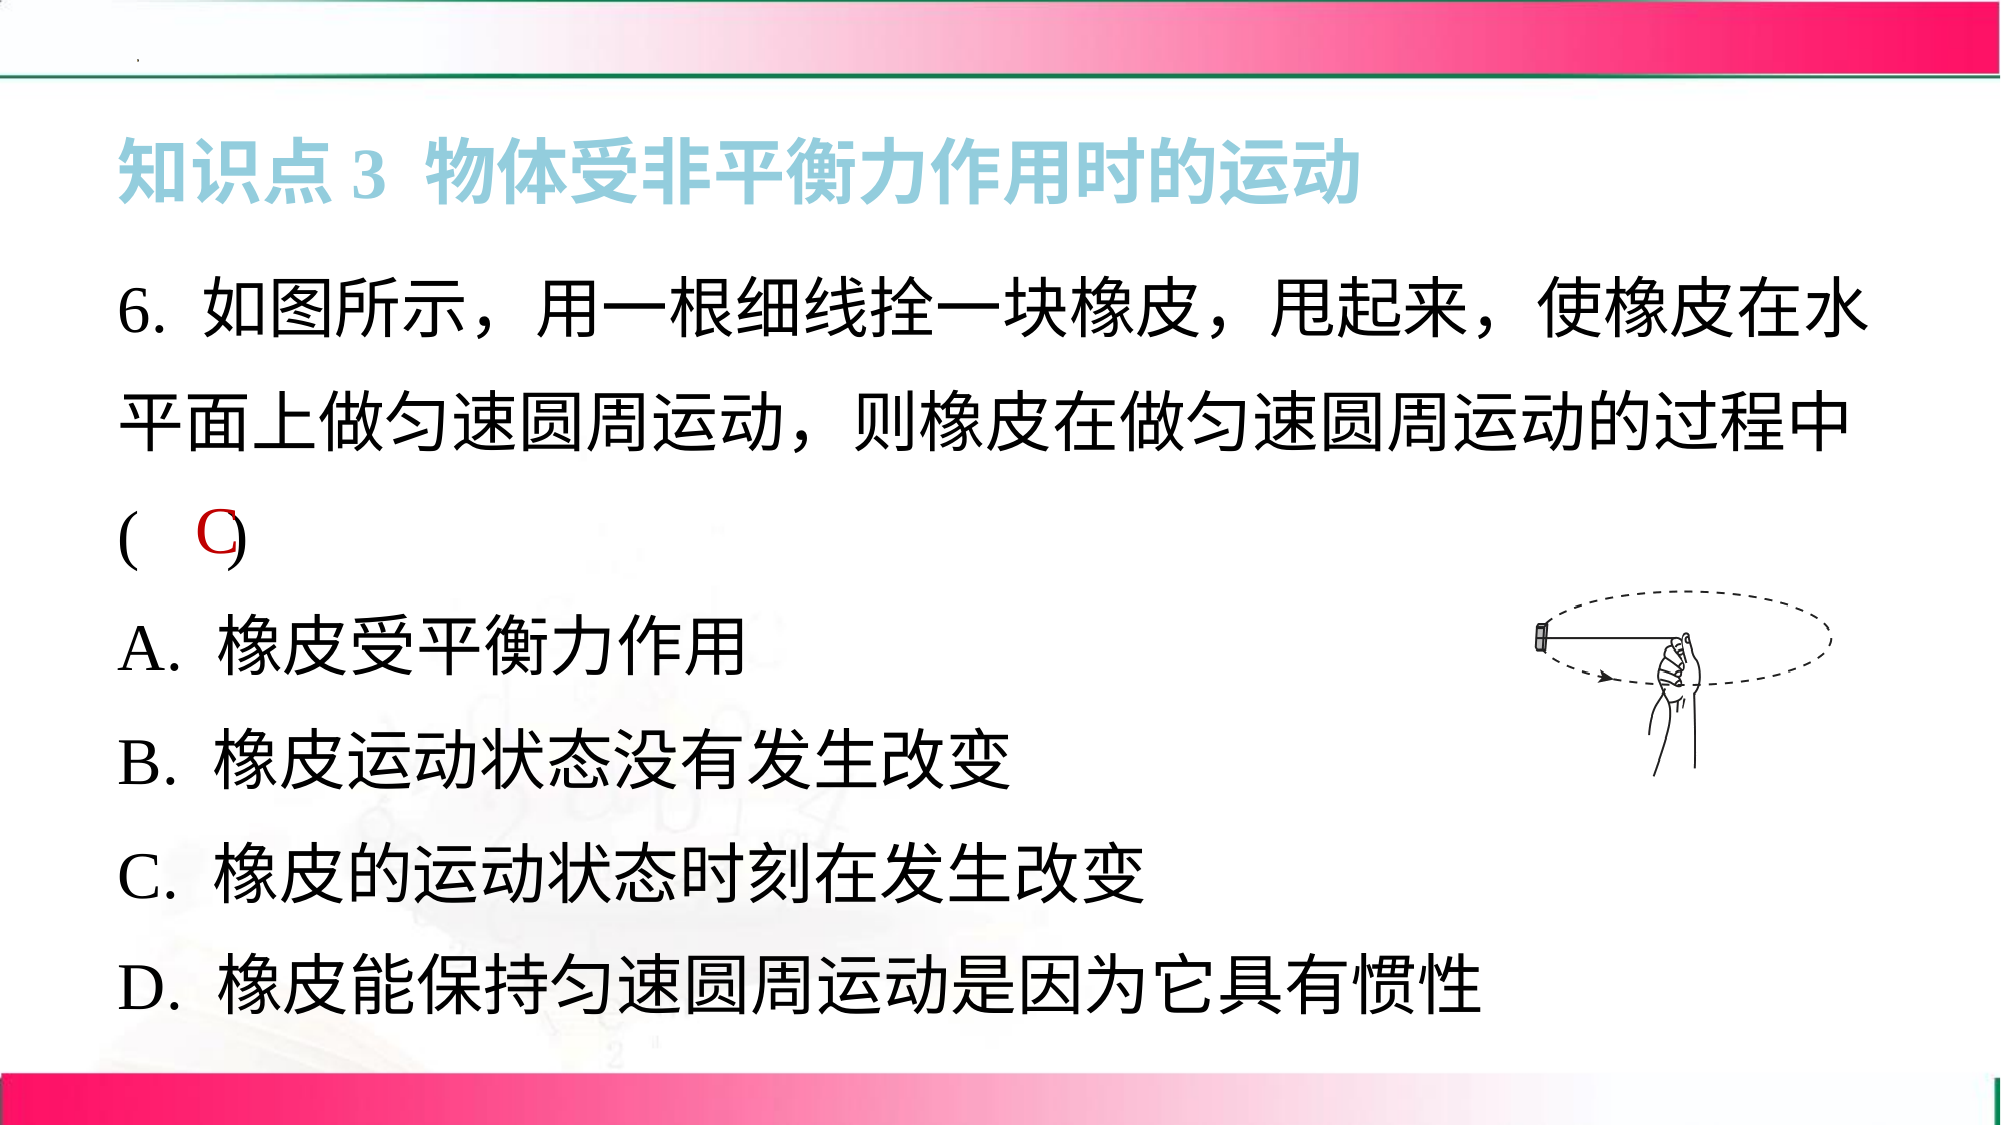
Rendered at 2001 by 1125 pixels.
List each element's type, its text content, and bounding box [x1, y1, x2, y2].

text_box A. 橡皮受平衡力作用 B. 橡皮运动状态没有发生改变 C. 橡皮的运动状态时刻在发生改变 D. 橡皮能保持匀速圆周运动是因为它具有惯性 [117, 569, 1546, 1012]
picture [0, 0, 2001, 1125]
text_box C [171, 458, 265, 558]
text_box 6. 如图所示，用一根细线拴一块橡皮，甩起来，使橡皮在水 平面上做匀速圆周运动，则橡皮在做匀速圆周运动的过程中 ( ) [117, 231, 1882, 559]
text_box 知识点3 物体受非平衡力作用时的运动 [117, 87, 1882, 218]
